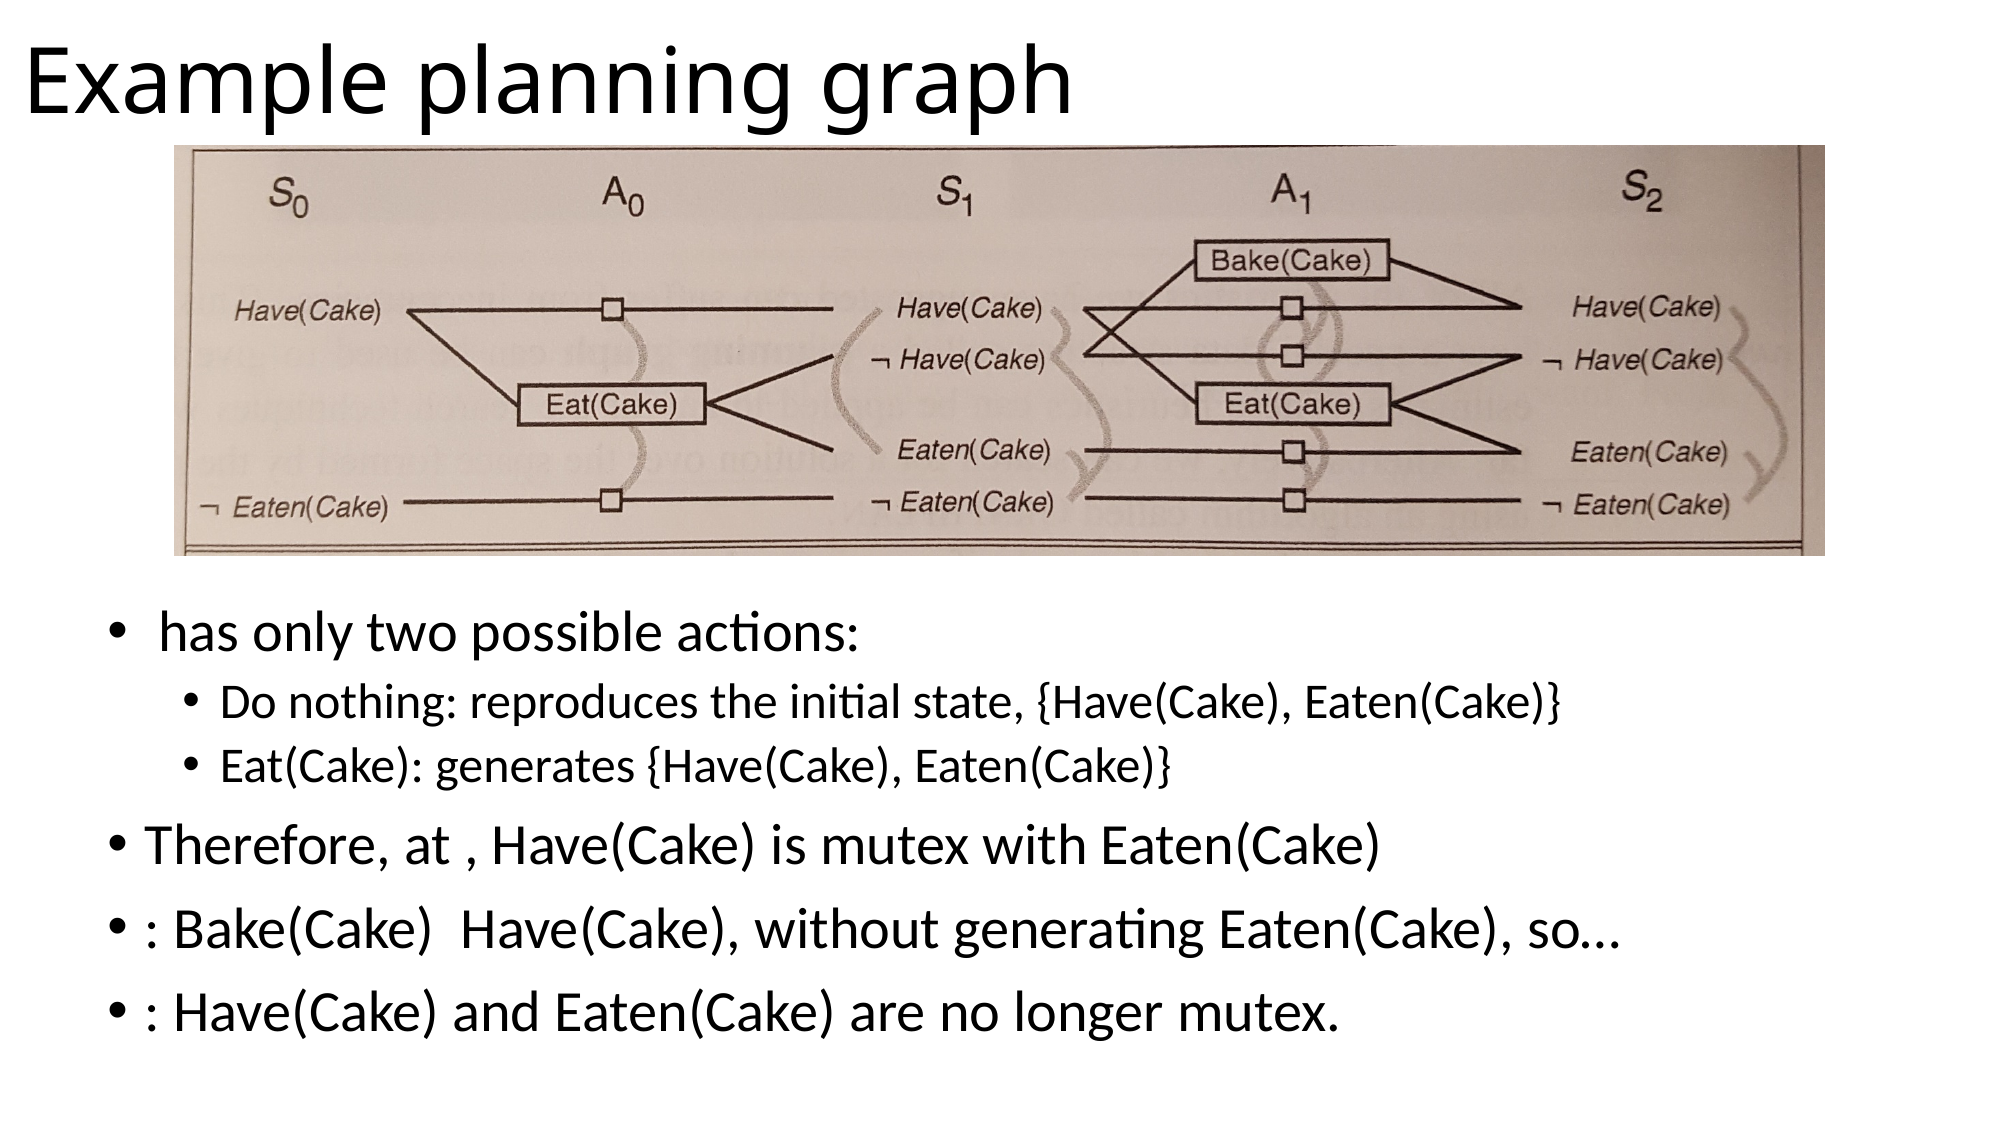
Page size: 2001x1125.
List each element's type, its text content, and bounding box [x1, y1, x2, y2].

picture [174, 145, 1825, 556]
title Example planning graph [7, 19, 1938, 149]
